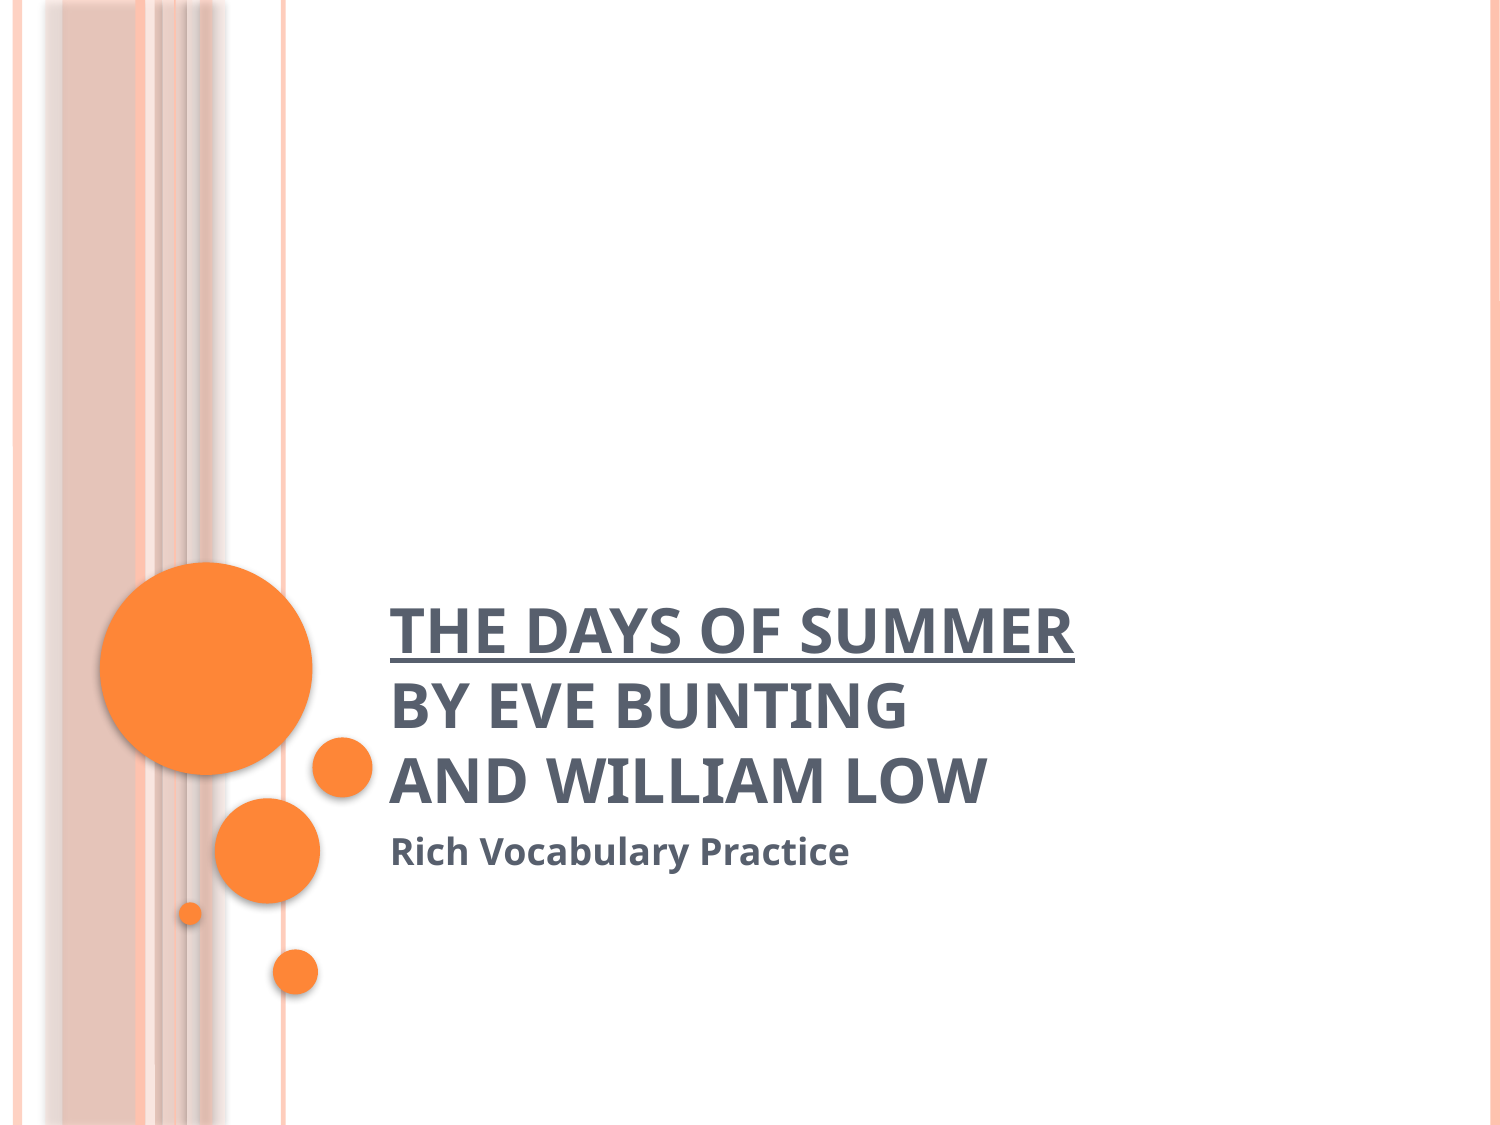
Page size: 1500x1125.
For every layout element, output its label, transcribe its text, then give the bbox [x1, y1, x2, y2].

title The days of Summer by eve bunting and William low [375, 512, 1388, 820]
subtitle Rich Vocabulary Practice [375, 820, 1388, 1046]
